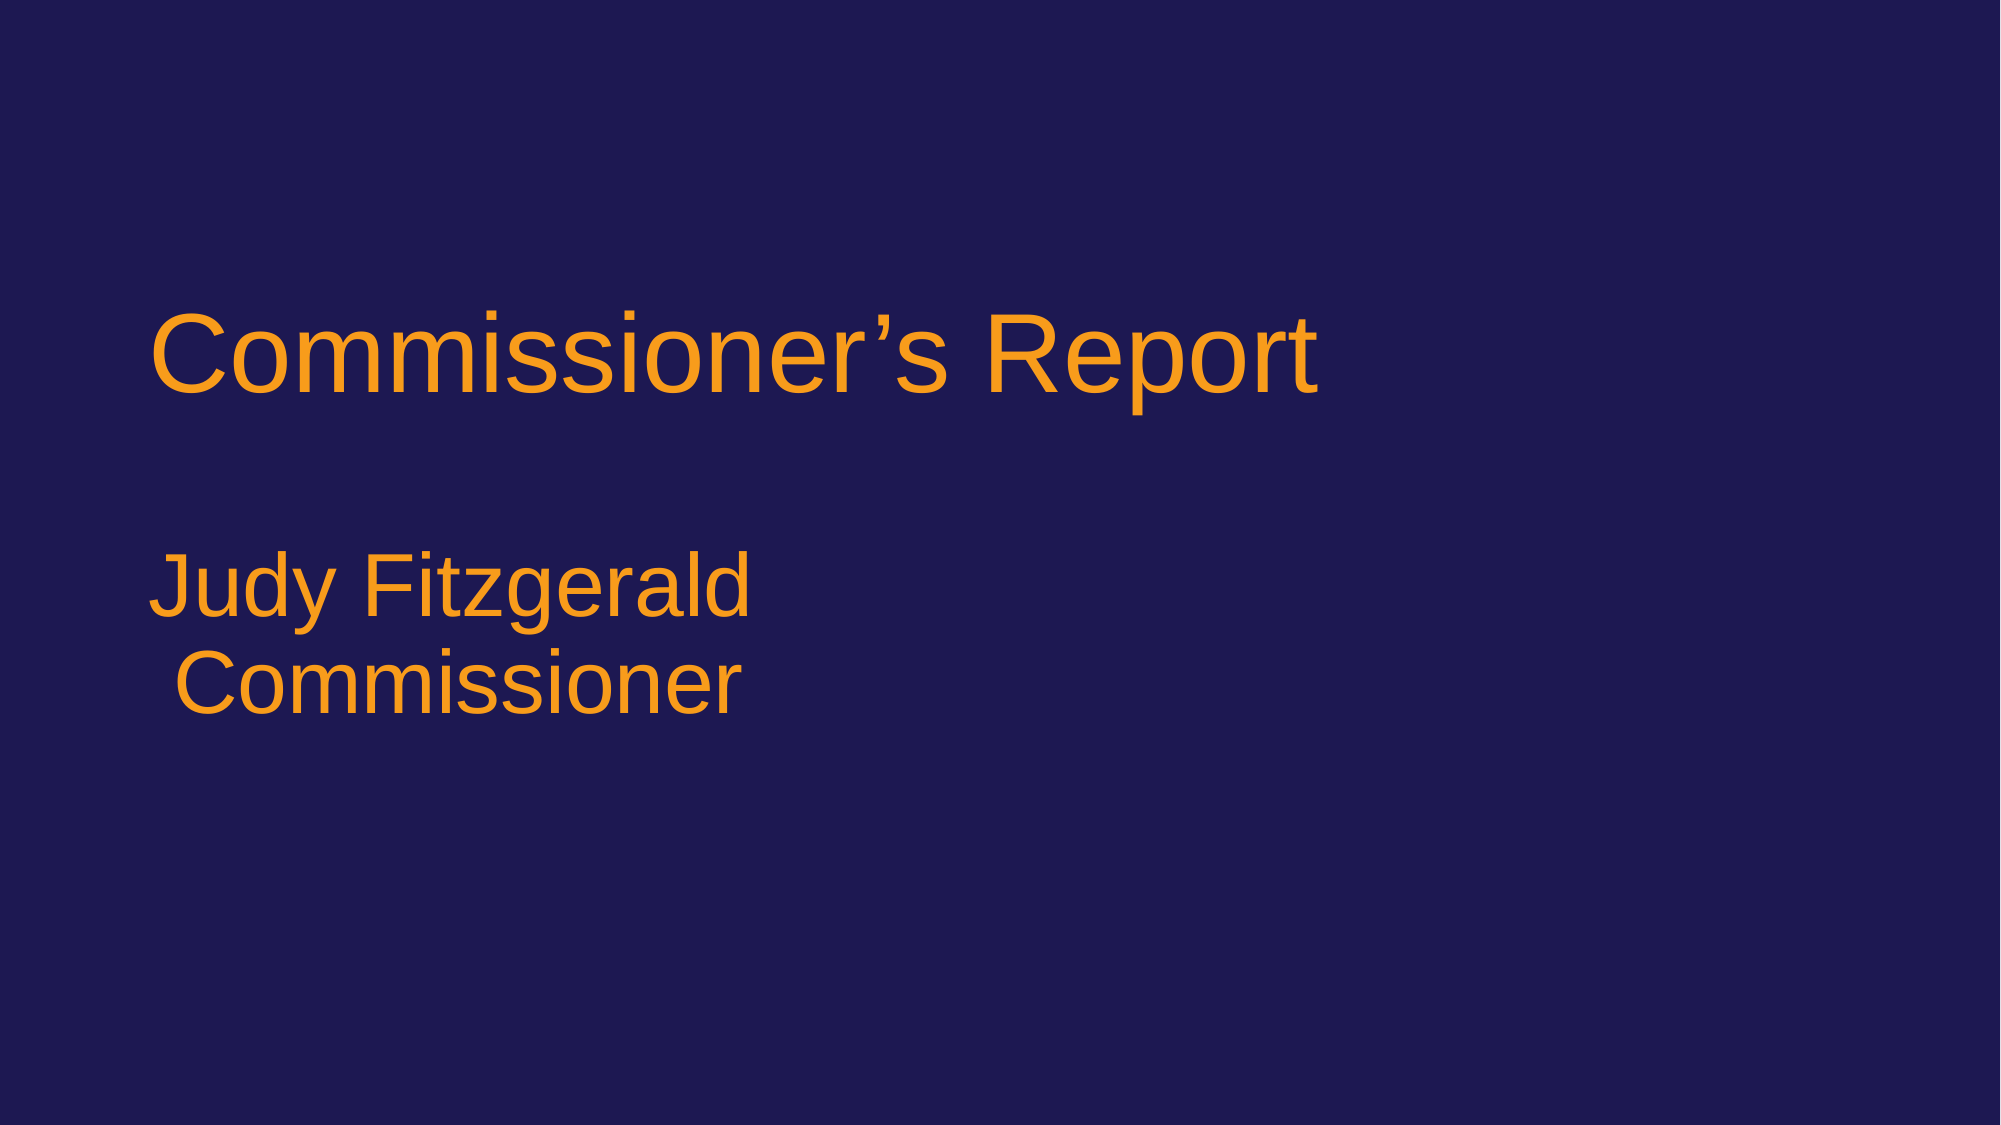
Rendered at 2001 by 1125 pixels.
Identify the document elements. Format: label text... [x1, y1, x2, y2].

text_box Judy Fitzgerald Commissioner [146, 523, 758, 732]
text_box Commissioner’s Report [146, 277, 1322, 415]
